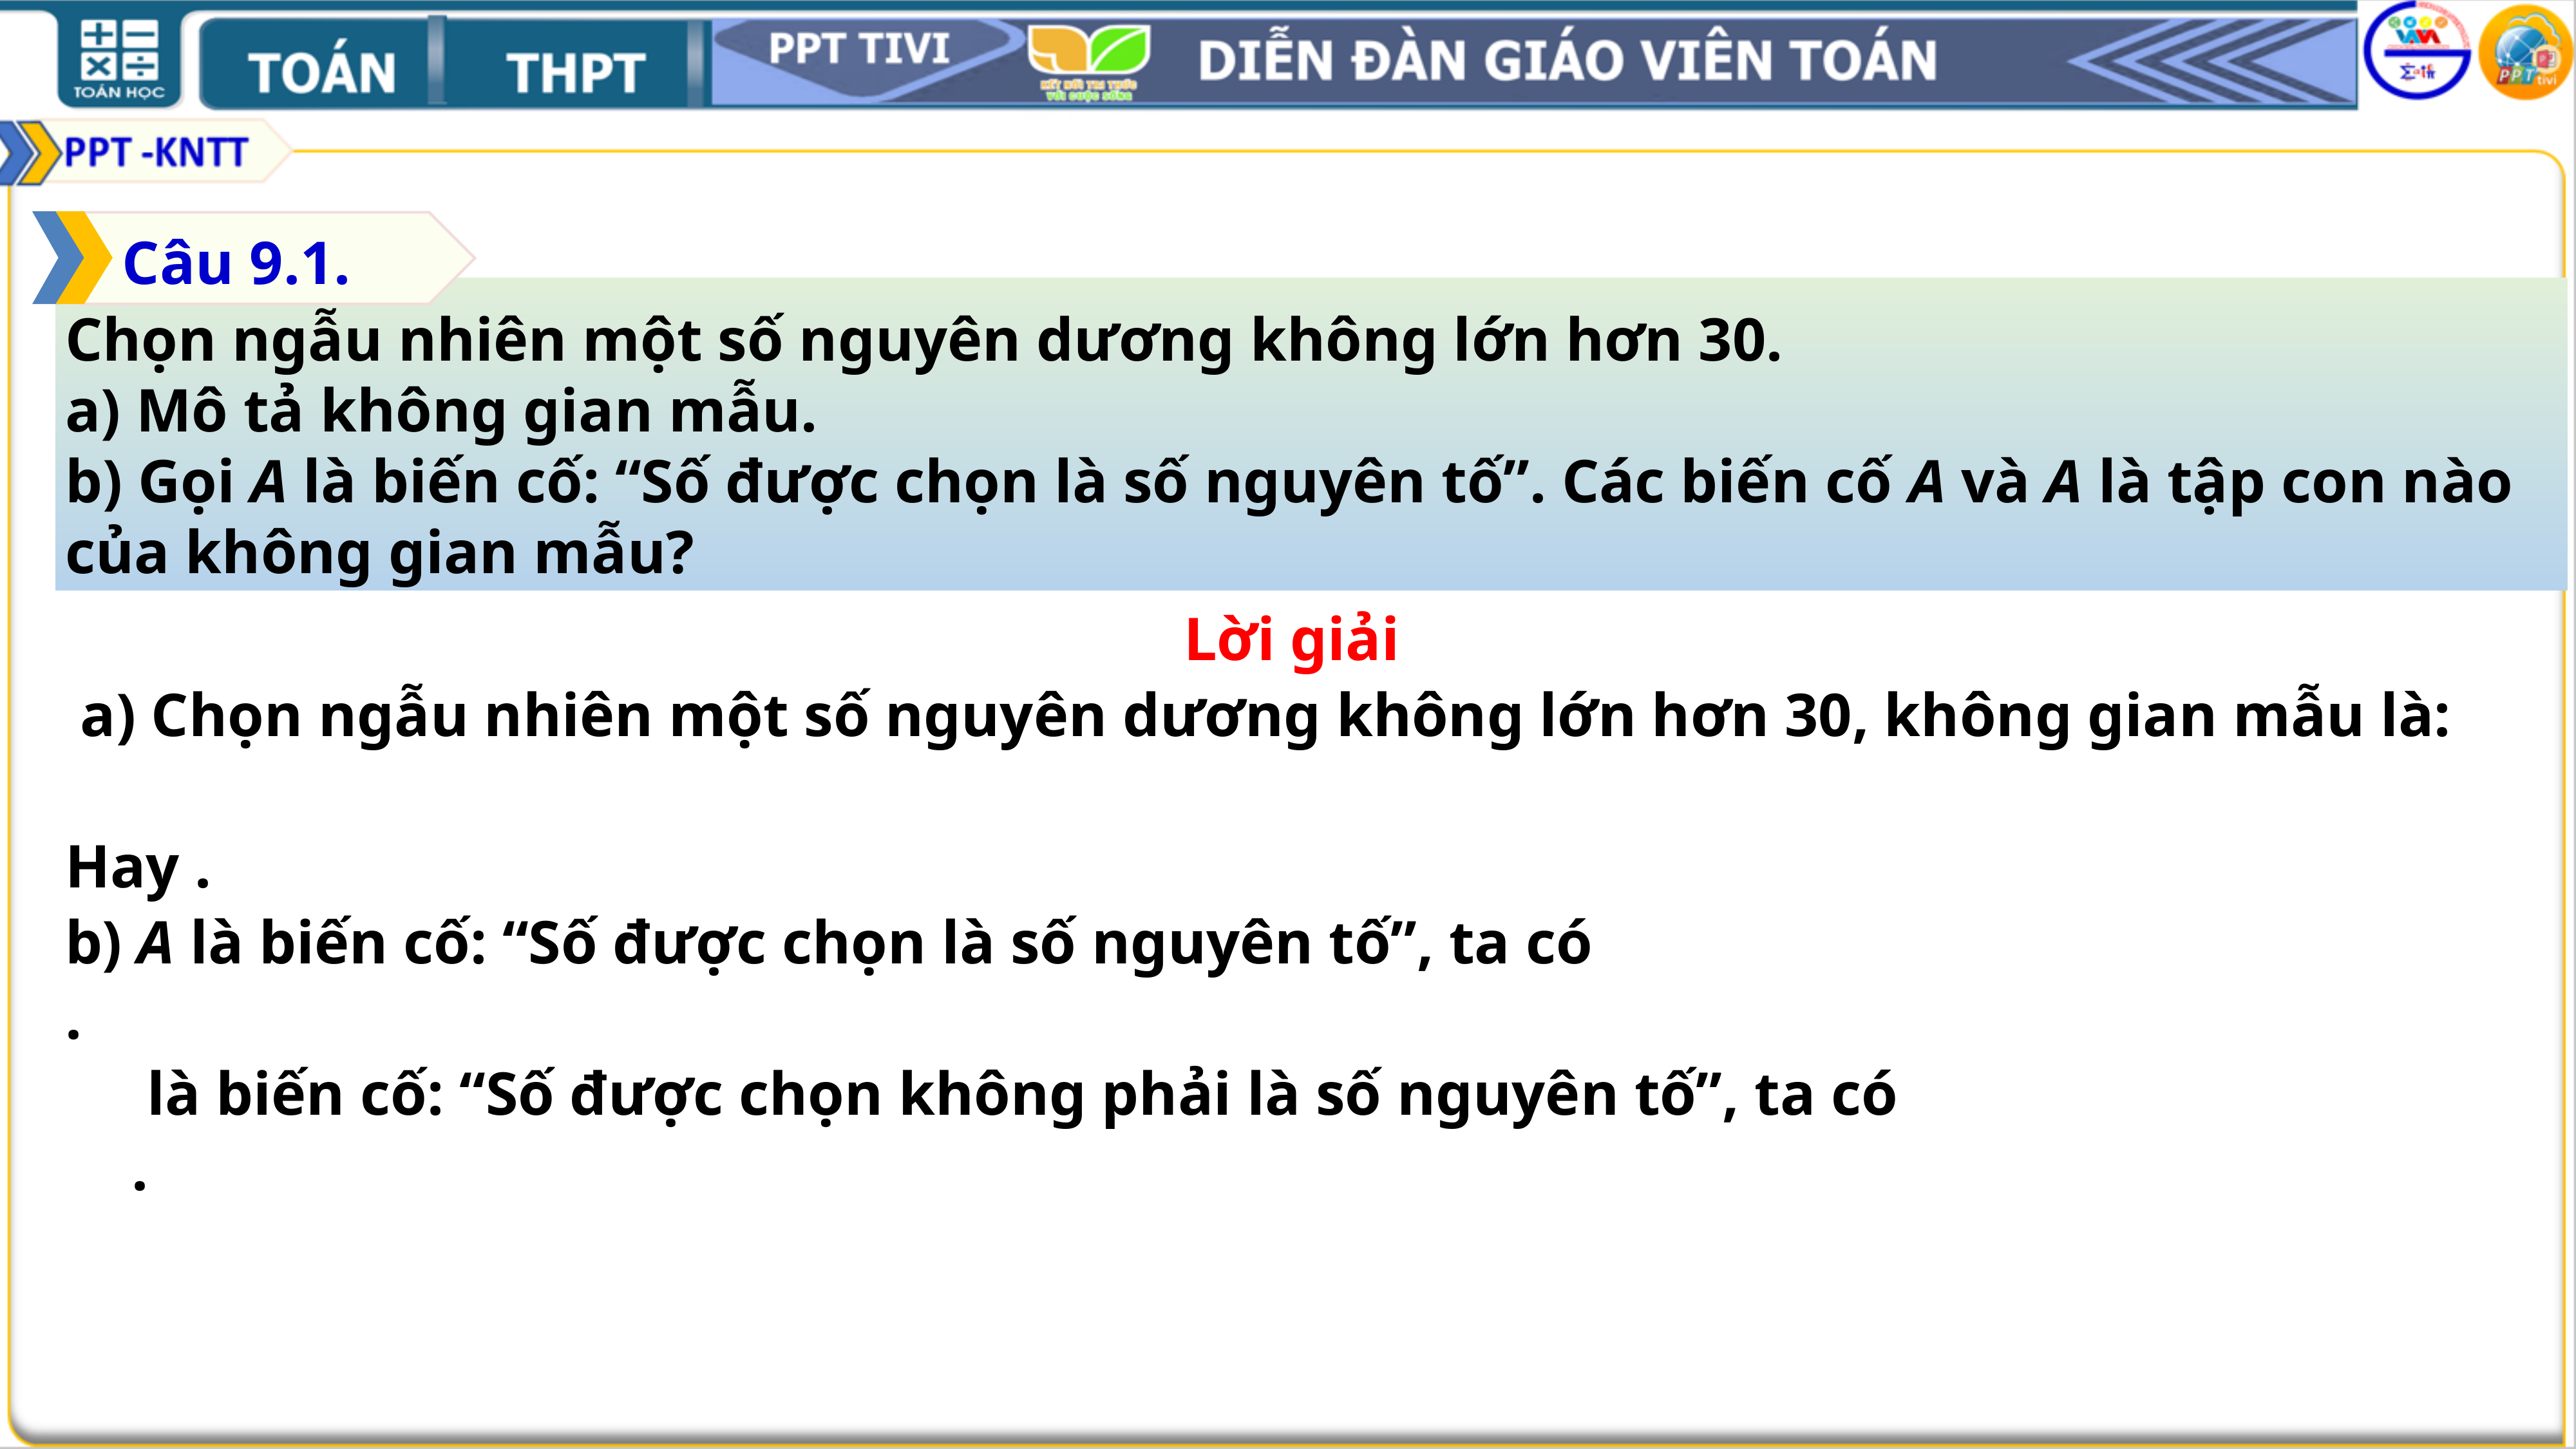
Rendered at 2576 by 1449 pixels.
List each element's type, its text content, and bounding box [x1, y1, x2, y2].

text_box [2568, 378, 2576, 427]
text_box Chọn ngẫu nhiên một số nguyên dương không lớn hơn 30. a) Mô tả không gian mẫu. b) Gọi A là biến cố: “Số được chọn là số nguyên tố”. Các biến cố A và A là tập con nào của không gian mẫu? [55, 278, 2568, 591]
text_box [32, 211, 475, 305]
picture [0, 0, 2576, 1449]
